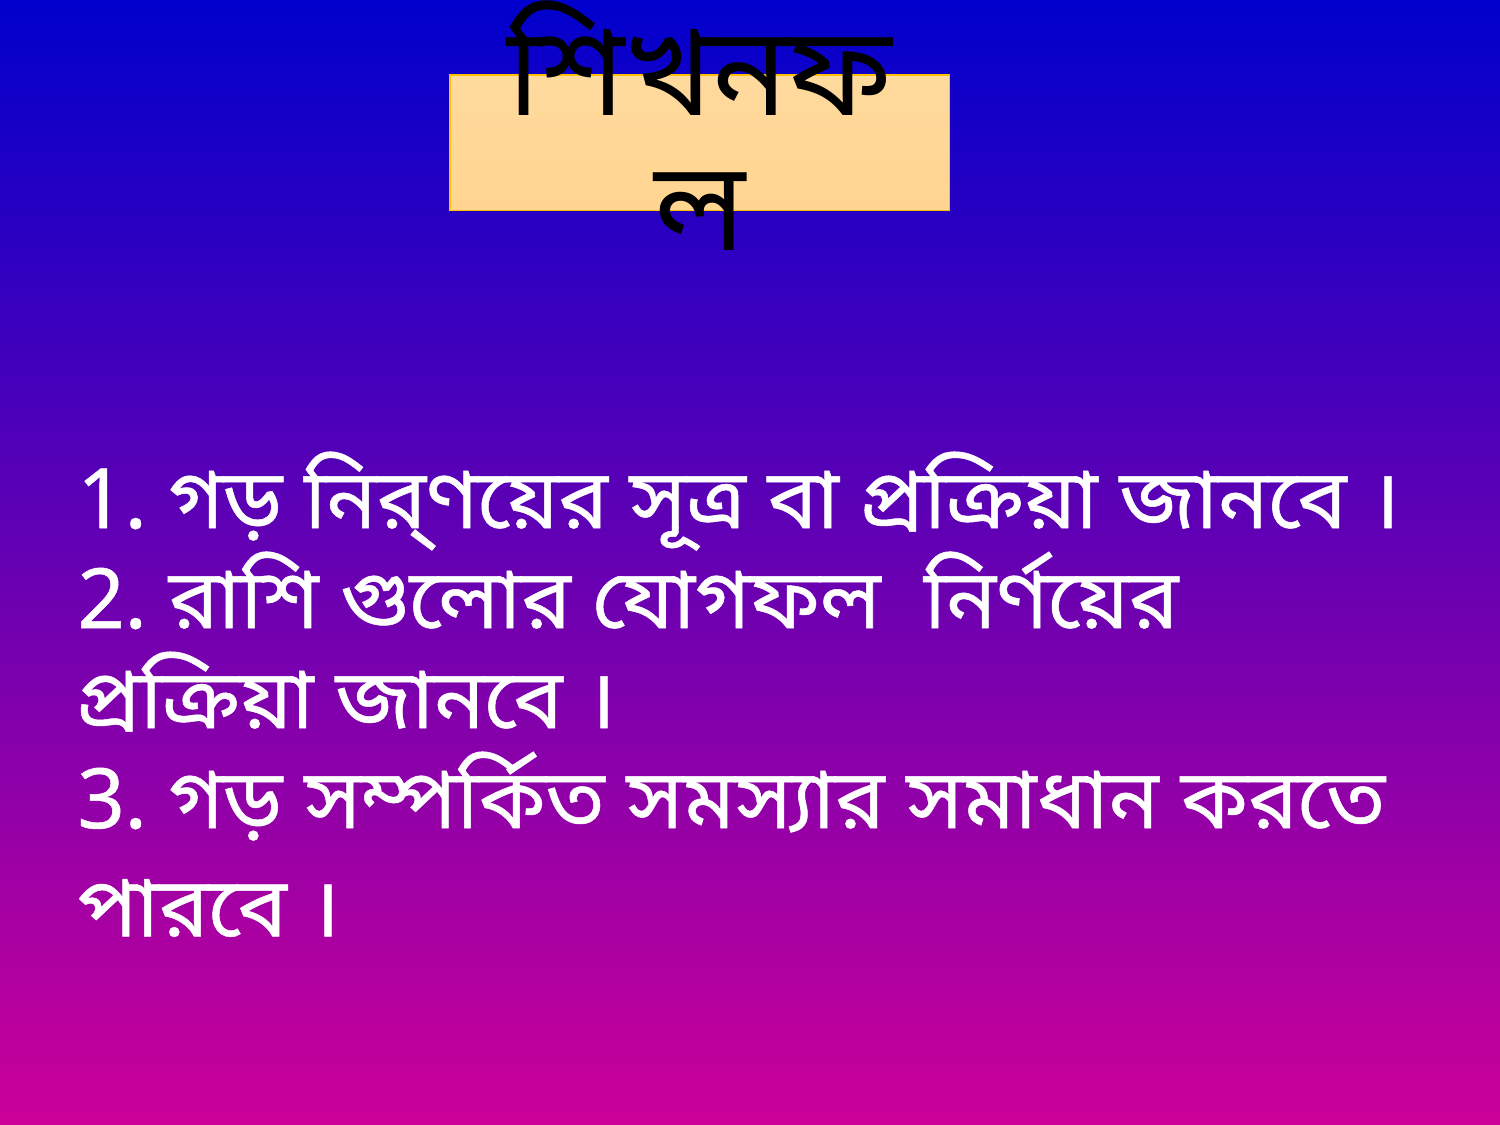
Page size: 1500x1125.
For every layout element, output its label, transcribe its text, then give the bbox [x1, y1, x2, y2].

text_box 1. গড় নির্ণয়ের সূত্র বা প্রক্রিয়া জানবে । 2. রাশি গুলোর যোগফল নির্ণয়ের প্রক্রিয়া জানবে । 3. গড় সম্পর্কিত সমস্যার সমাধান করতে পারবে । [62, 437, 1438, 963]
title শিখনফল [449, 74, 950, 211]
